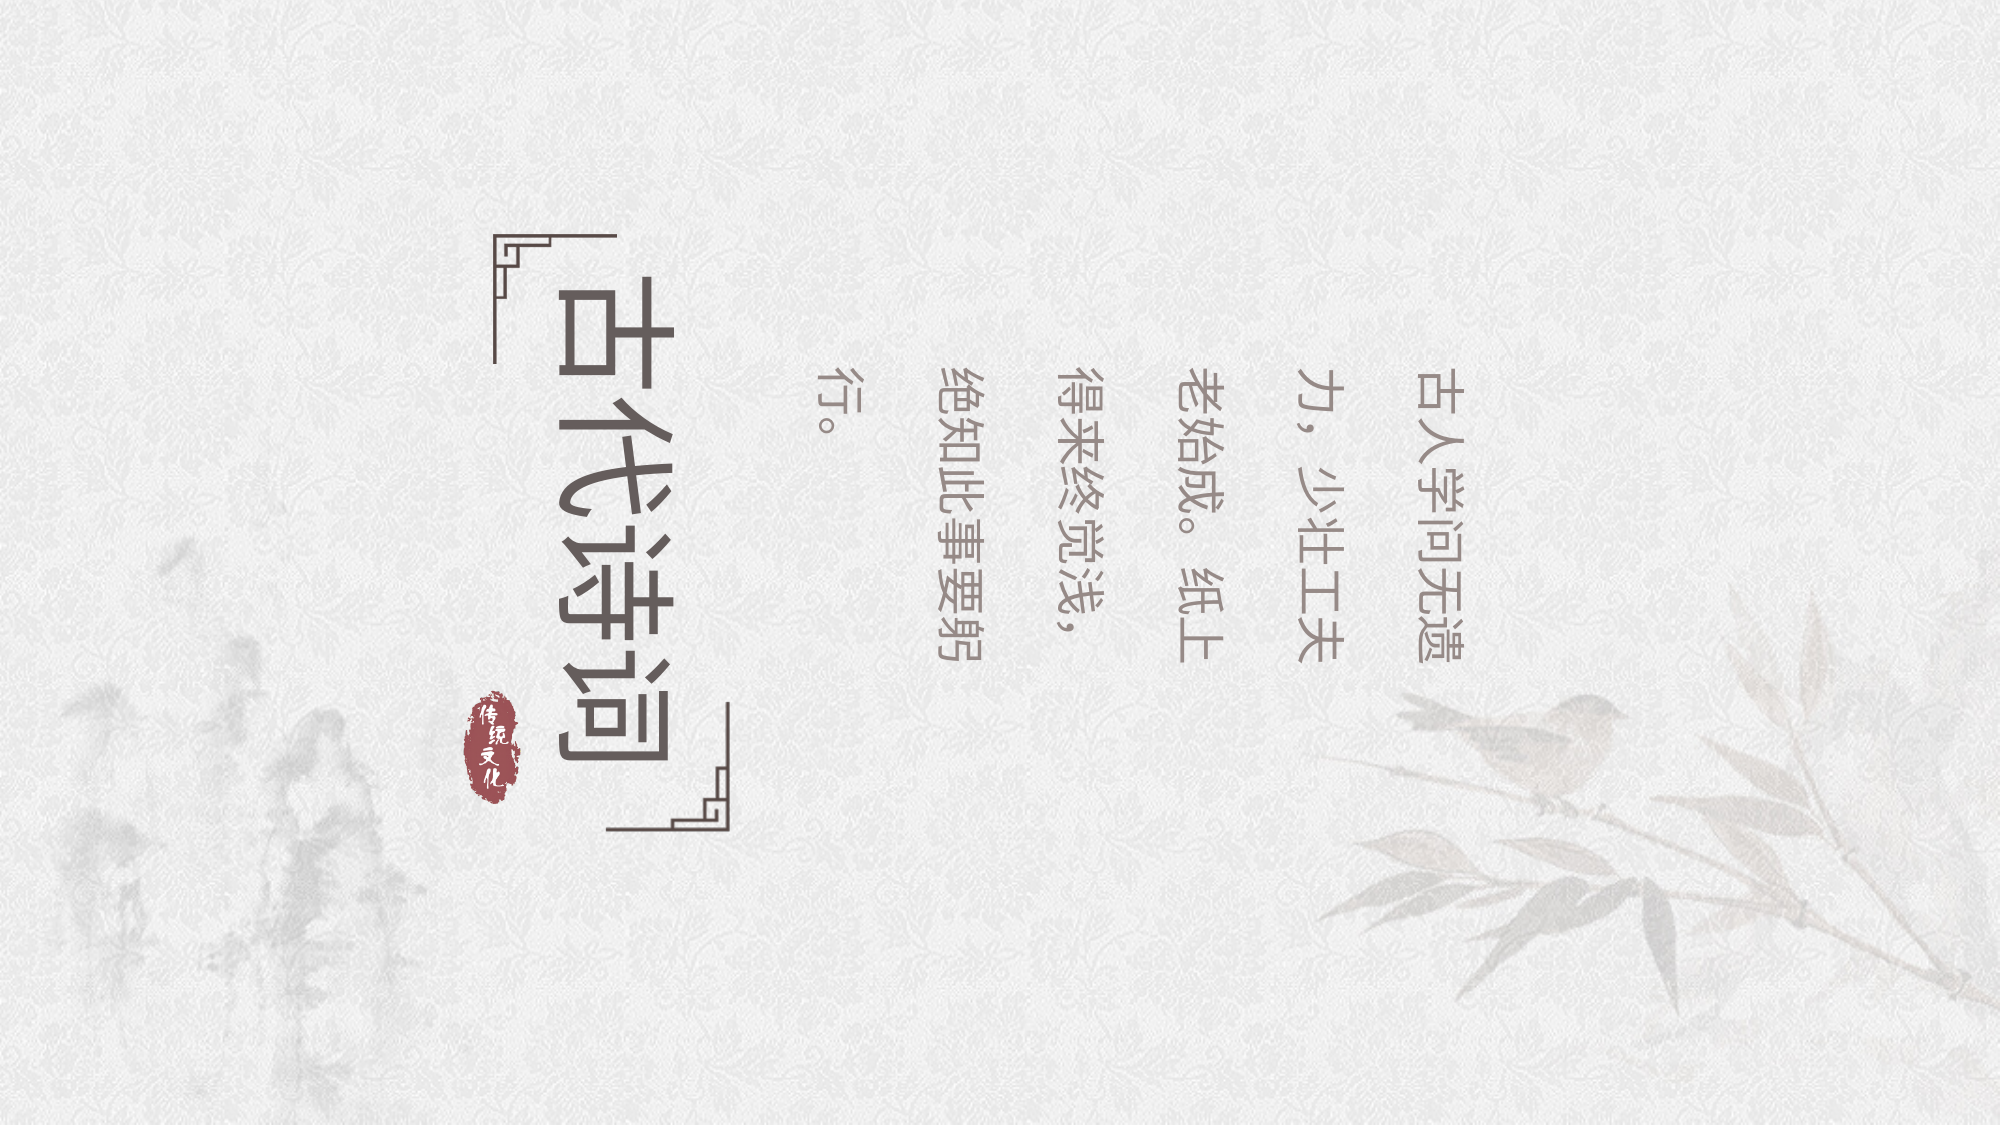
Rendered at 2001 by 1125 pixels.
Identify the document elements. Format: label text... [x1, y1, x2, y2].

text_box 古人学问无遗力，少壮工夫老始成。纸上得来终觉浅，绝知此事要躬行。 [782, 351, 1541, 685]
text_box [461, 219, 761, 902]
picture [0, 0, 2000, 1125]
